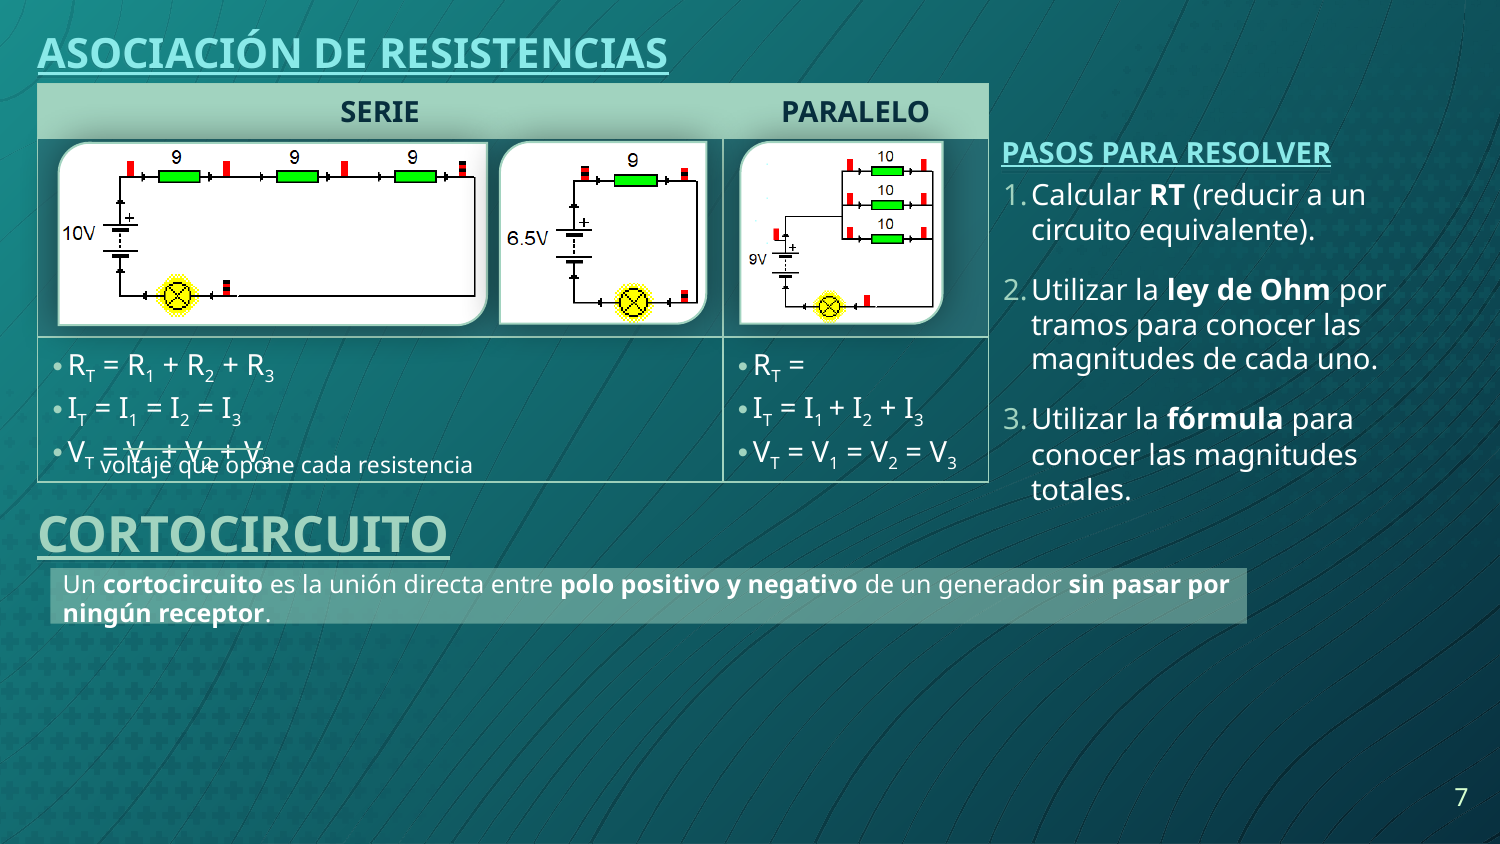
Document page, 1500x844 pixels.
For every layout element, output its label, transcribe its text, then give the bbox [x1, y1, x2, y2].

text_box ASOCIACIÓN DE RESISTENCIAS [37, 22, 684, 83]
text_box PASOS PARA RESOLVER [1001, 121, 1500, 186]
picture [58, 142, 488, 326]
text_box voltaje que opone cada resistencia [85, 443, 489, 486]
text_box Calcular RT (reducir a un circuito equivalente). Utilizar la ley de Ohm por tramos para conocer las magnitudes de cada uno. Utilizar la fórmula para conocer las magnitudes totales. [988, 168, 1472, 514]
slide_number 7 [1378, 766, 1469, 832]
text_box Un cortocircuito es la unión directa entre polo positivo y negativo de un generador sin pasar por ningún receptor. [62, 568, 1260, 616]
text_box [50, 568, 1247, 624]
picture [499, 141, 707, 324]
text_box CORTOCIRCUITO [37, 503, 1218, 569]
picture [740, 141, 943, 324]
